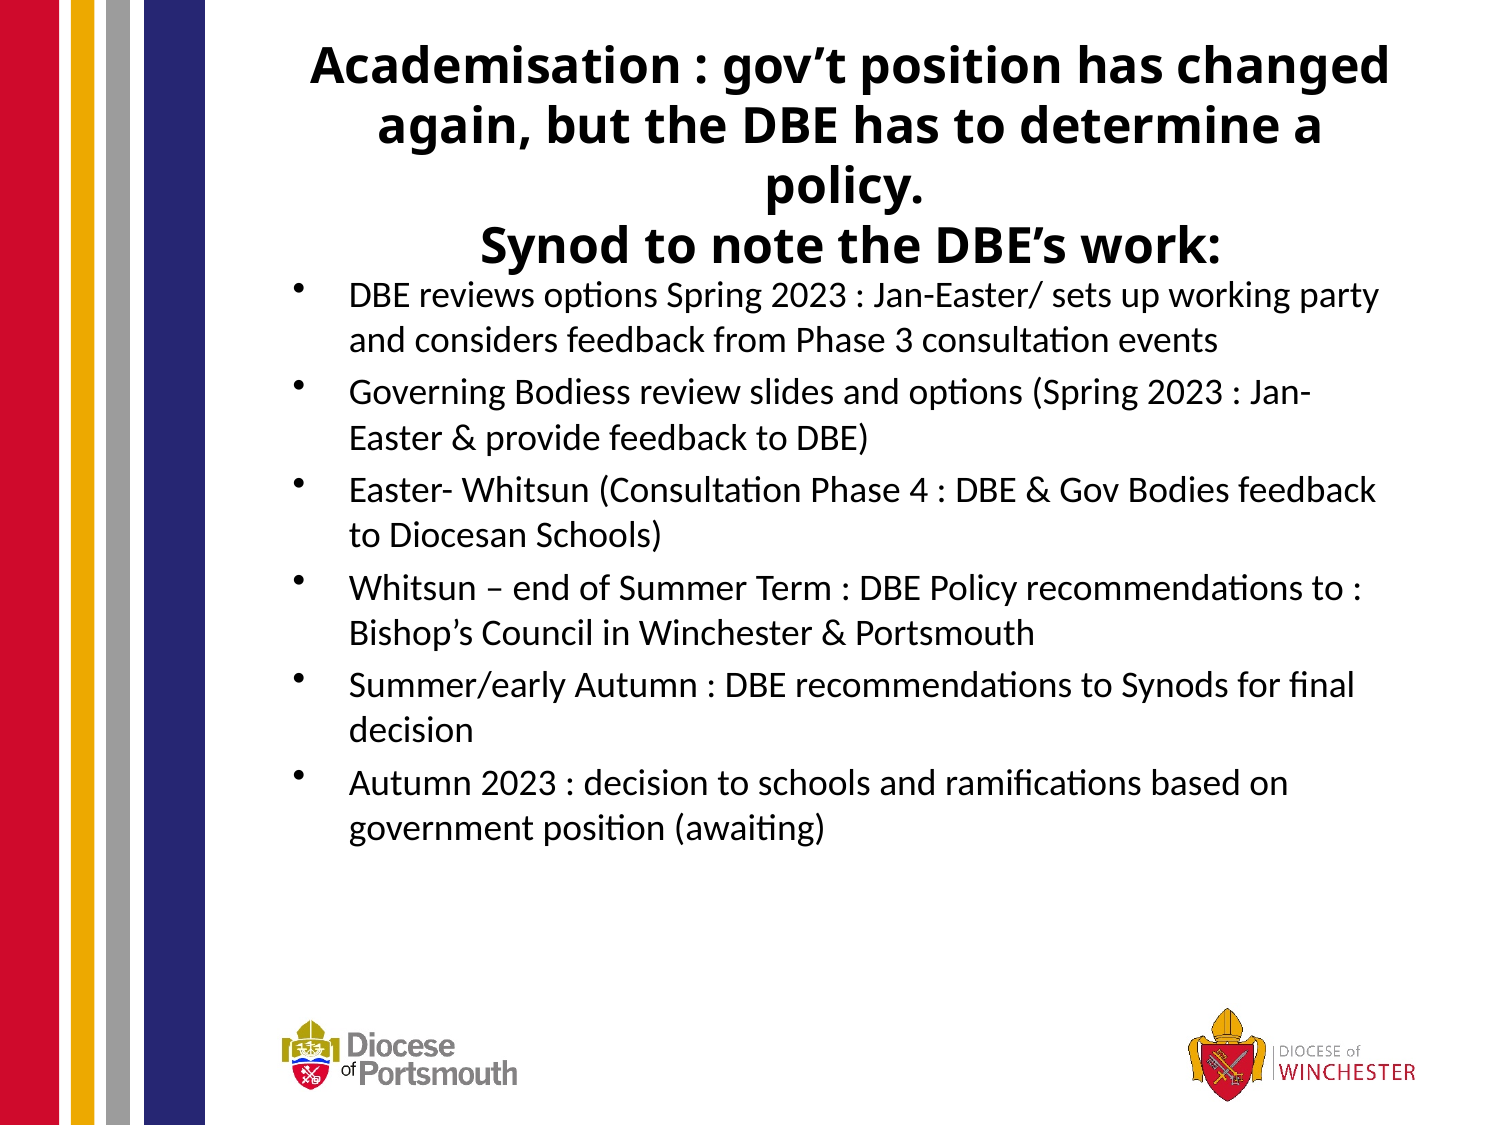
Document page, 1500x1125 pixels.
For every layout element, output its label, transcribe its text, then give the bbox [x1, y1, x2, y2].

title Academisation : gov’t position has changed again, but the DBE has to determine a policy. Synod to note the DBE’s work: [277, 45, 1425, 262]
list DBE reviews options Spring 2023 : Jan-Easter/ sets up working party and considers feedback from Phase 3 consultation events Governing Bodiess review slides and options (Spring 2023 : Jan- Easter & provide feedback to DBE) Easter- Whitsun (Consultation Phase 4 : DBE & Gov Bodies feedback to Diocesan Schools) Whitsun – end of Summer Term : DBE Policy recommendations to : Bishop’s Council in Winchester & Portsmouth Summer/early Autumn : DBE recommendations to Synods for final decision Autumn 2023 : decision to schools and ramifications based on government position (awaiting) [277, 262, 1425, 988]
picture [1175, 1003, 1424, 1106]
picture [277, 1017, 521, 1092]
